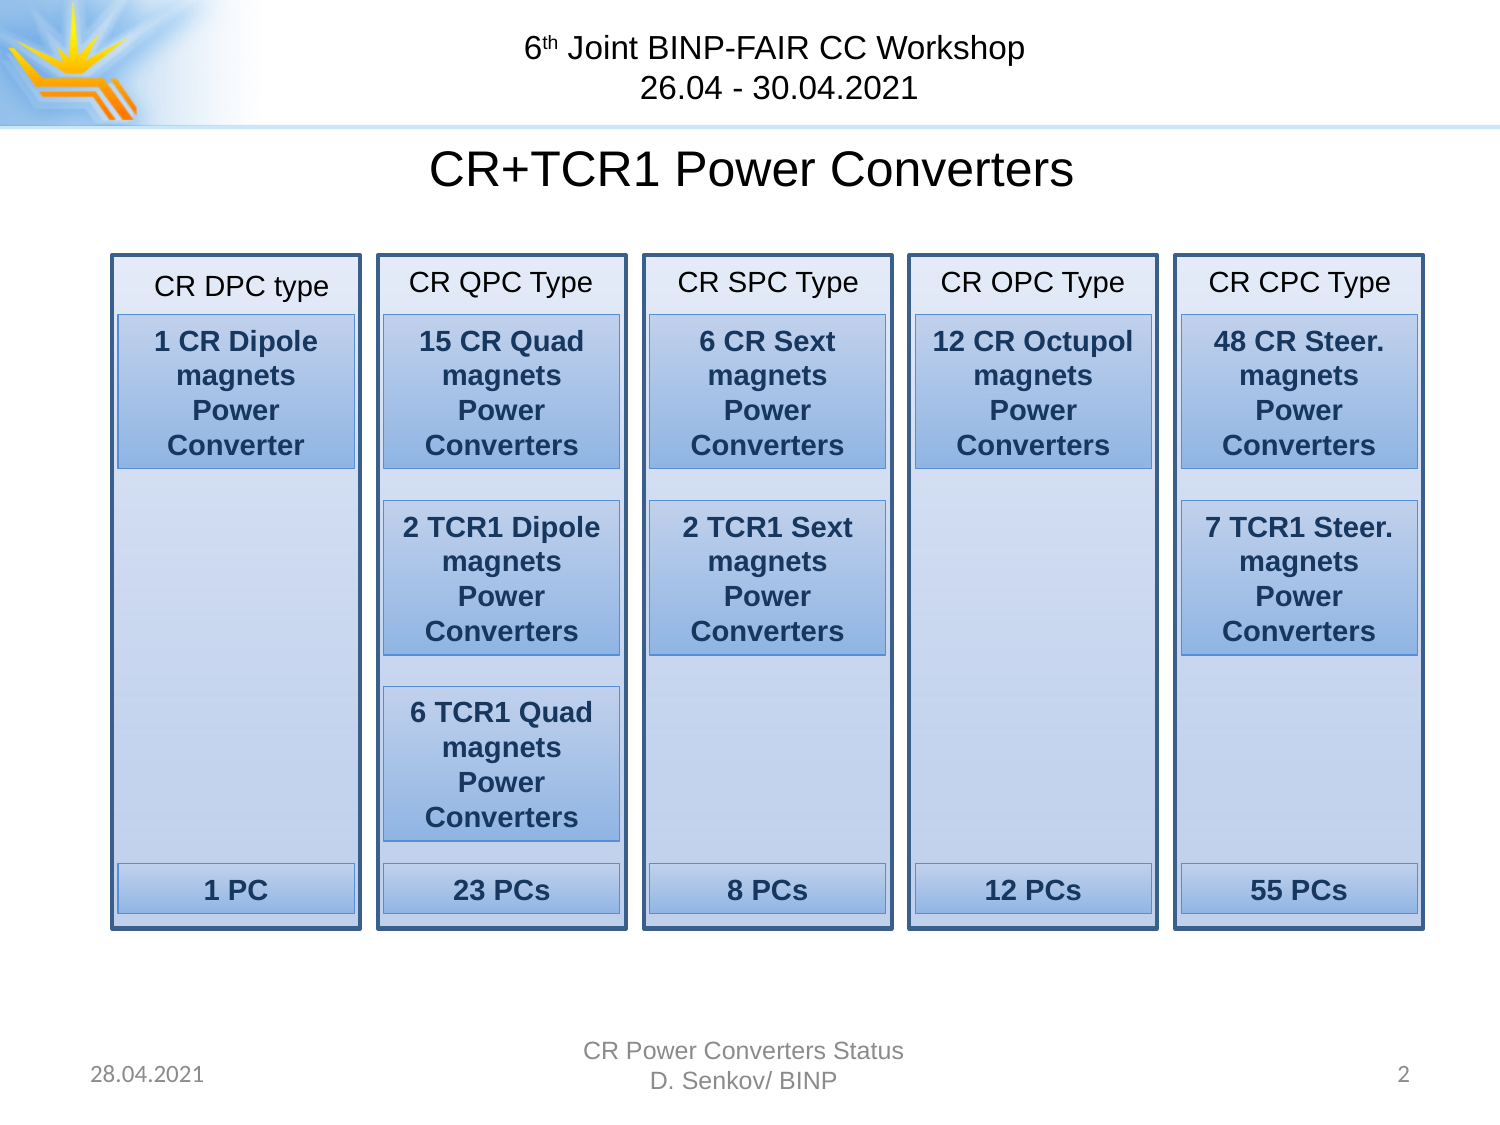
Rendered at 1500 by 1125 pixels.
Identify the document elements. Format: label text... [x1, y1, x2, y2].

text_box 23 PCs [383, 863, 620, 914]
slide_number 2 [1074, 1042, 1425, 1103]
text_box CR QPC Type [389, 255, 613, 308]
title CR+TCR1 Power Converters [76, 136, 1427, 209]
text_box 12 CR Octupol magnets Power Converters [915, 314, 1152, 469]
text_box [907, 253, 1159, 931]
text_box 2 TCR1 Sext magnets Power Converters [649, 500, 886, 655]
text_box [376, 253, 628, 931]
text_box 8 PCs [649, 863, 886, 914]
text_box 6 CR Sext magnets Power Converters [649, 314, 886, 469]
text_box 55 PCs [1181, 863, 1418, 914]
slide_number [75, 1042, 425, 1103]
text_box 1 CR Dipole magnets Power Converter [117, 314, 355, 469]
picture [0, 0, 266, 126]
text_box CR SPC Type [656, 255, 880, 308]
footer CR Power Converters Status D. Senkov/ BINP [383, 1035, 1105, 1095]
text_box 2 TCR1 Dipole magnets Power Converters [383, 500, 620, 655]
text_box CR CPC Type [1188, 255, 1412, 308]
text_box 6 TCR1 Quad magnets Power Converters [383, 686, 620, 842]
text_box [642, 253, 894, 931]
text_box 15 CR Quad magnets Power Converters [383, 314, 620, 469]
text_box [1173, 253, 1425, 931]
text_box 7 TCR1 Steer. magnets Power Converters [1181, 500, 1418, 655]
text_box 6th Joint BINP-FAIR CC Workshop 26.04 - 30.04.2021 [509, 19, 1051, 114]
text_box CR OPC Type [921, 255, 1145, 308]
text_box 1 PC [117, 863, 355, 914]
text_box CR DPC type [135, 261, 349, 309]
text_box [110, 253, 362, 931]
text_box 48 CR Steer. magnets Power Converters [1181, 314, 1418, 469]
text_box 12 PCs [915, 863, 1152, 914]
